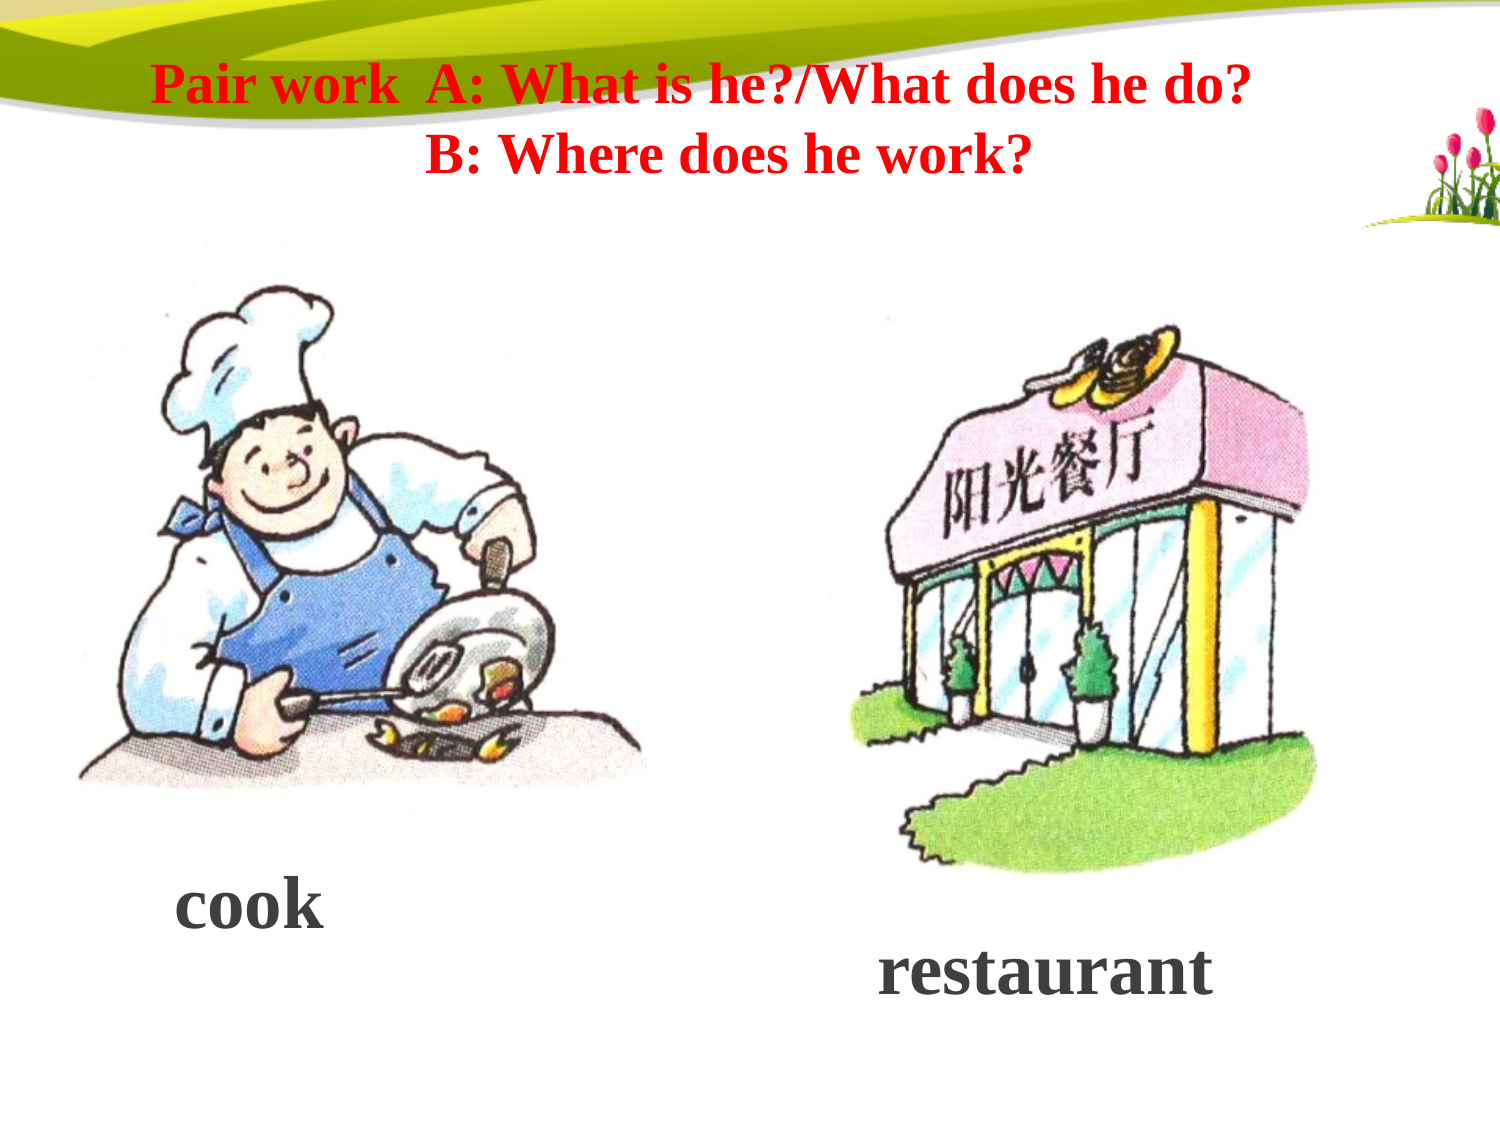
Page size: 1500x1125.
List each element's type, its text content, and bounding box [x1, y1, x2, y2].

text_box cook [159, 846, 547, 951]
picture [64, 219, 678, 821]
picture [799, 274, 1363, 897]
text_box Pair work A: What is he?/What does he do? B: Where does he work? [135, 37, 1294, 253]
text_box restaurant [862, 912, 1500, 1018]
picture [0, 0, 1500, 232]
